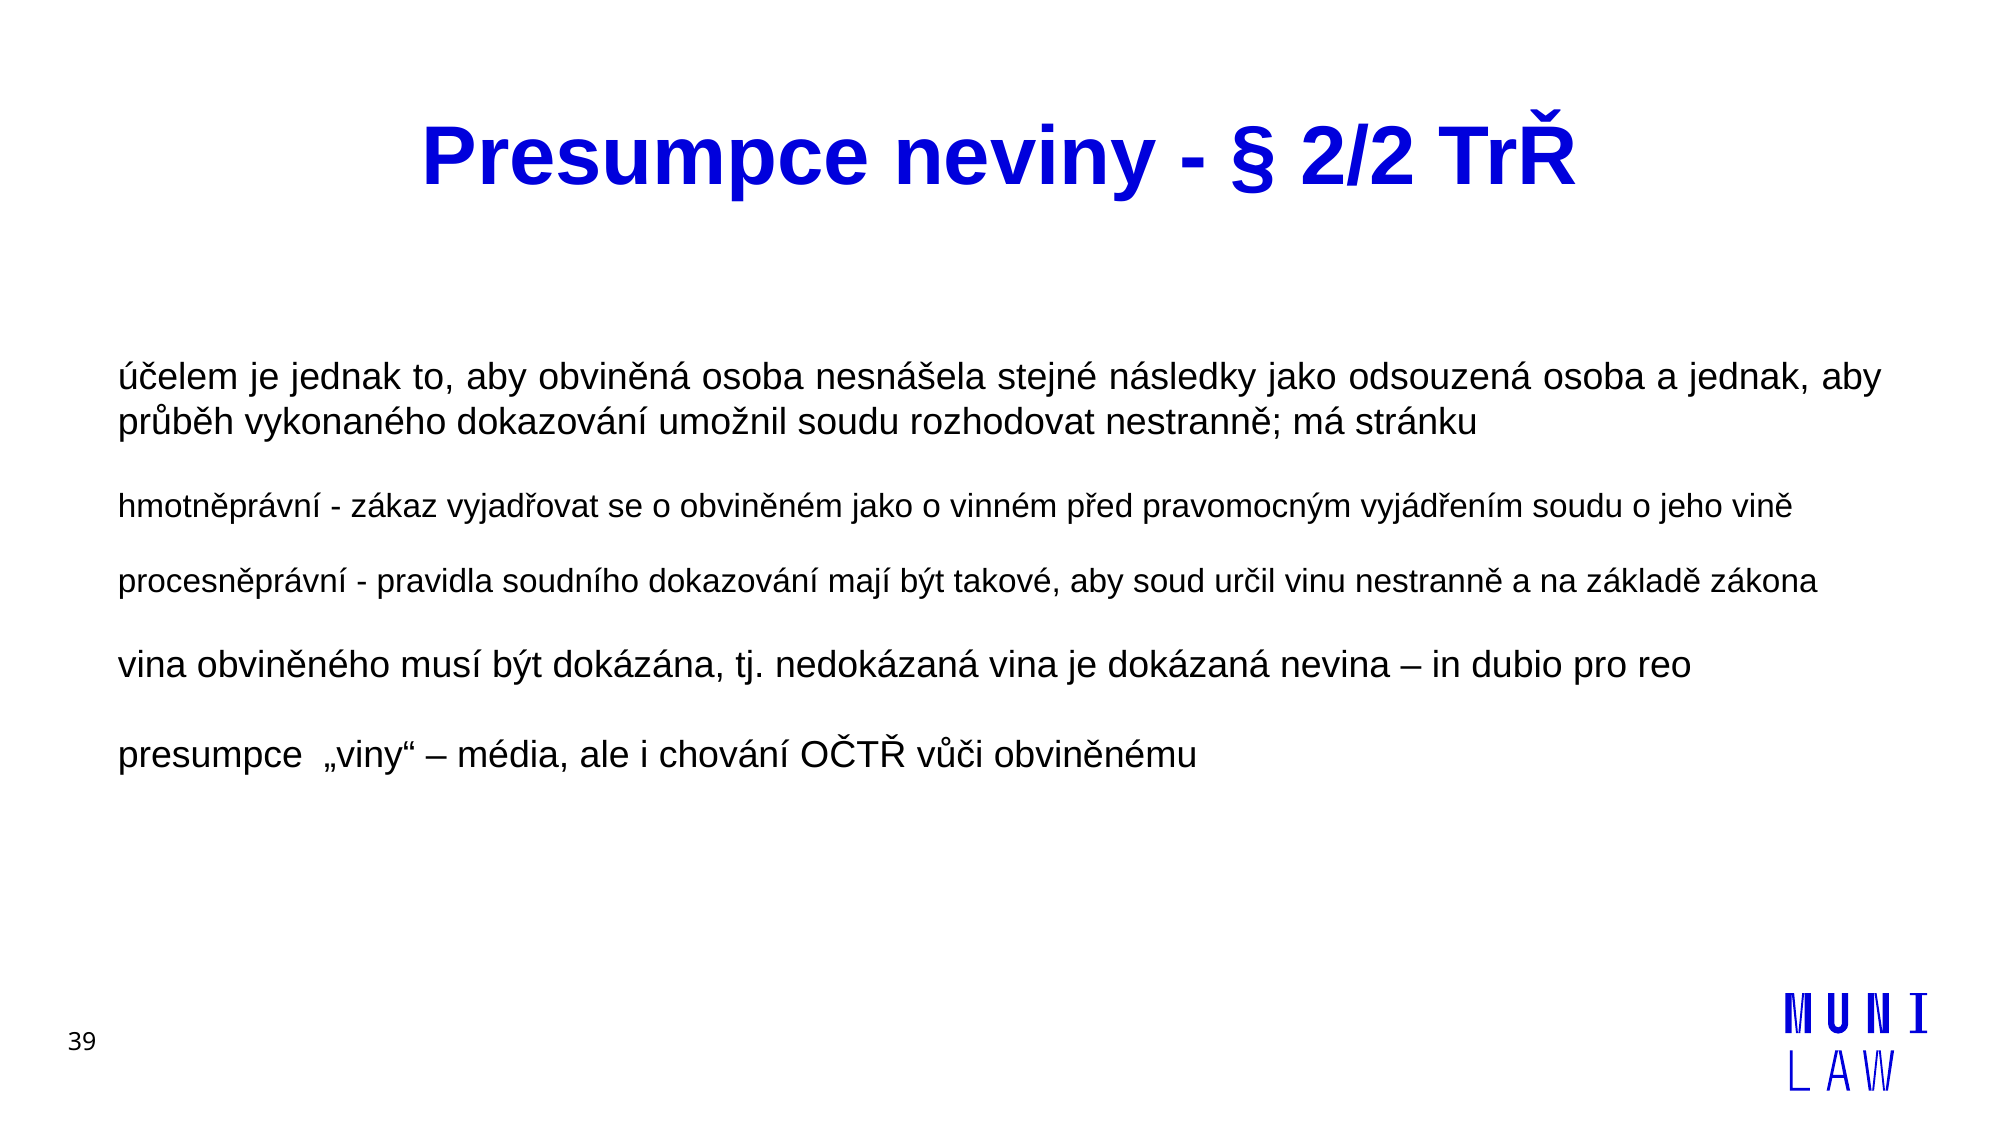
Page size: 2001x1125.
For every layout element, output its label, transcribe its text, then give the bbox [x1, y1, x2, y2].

slide_number 39 [67, 1021, 110, 1063]
title Presumpce neviny - § 2/2 TrŘ [118, 118, 1883, 193]
list účelem je jednak to, aby obviněná osoba nesnášela stejné následky jako odsouzená osoba a jednak, aby průběh vykonaného dokazování umožnil soudu rozhodovat nestranně; má stránku hmotněprávní - zákaz vyjadřovat se o obviněném jako o vinném před pravomocným vyjádřením soudu o jeho vině procesněprávní - pravidla soudního dokazování mají být takové, aby soud určil vinu nestranně a na základě zákona vina obviněného musí být dokázána, tj. nedokázaná vina je dokázaná nevina – in dubio pro reo presumpce „viny“ – média, ale i chování OČTŘ vůči obviněnému [117, 307, 1882, 957]
